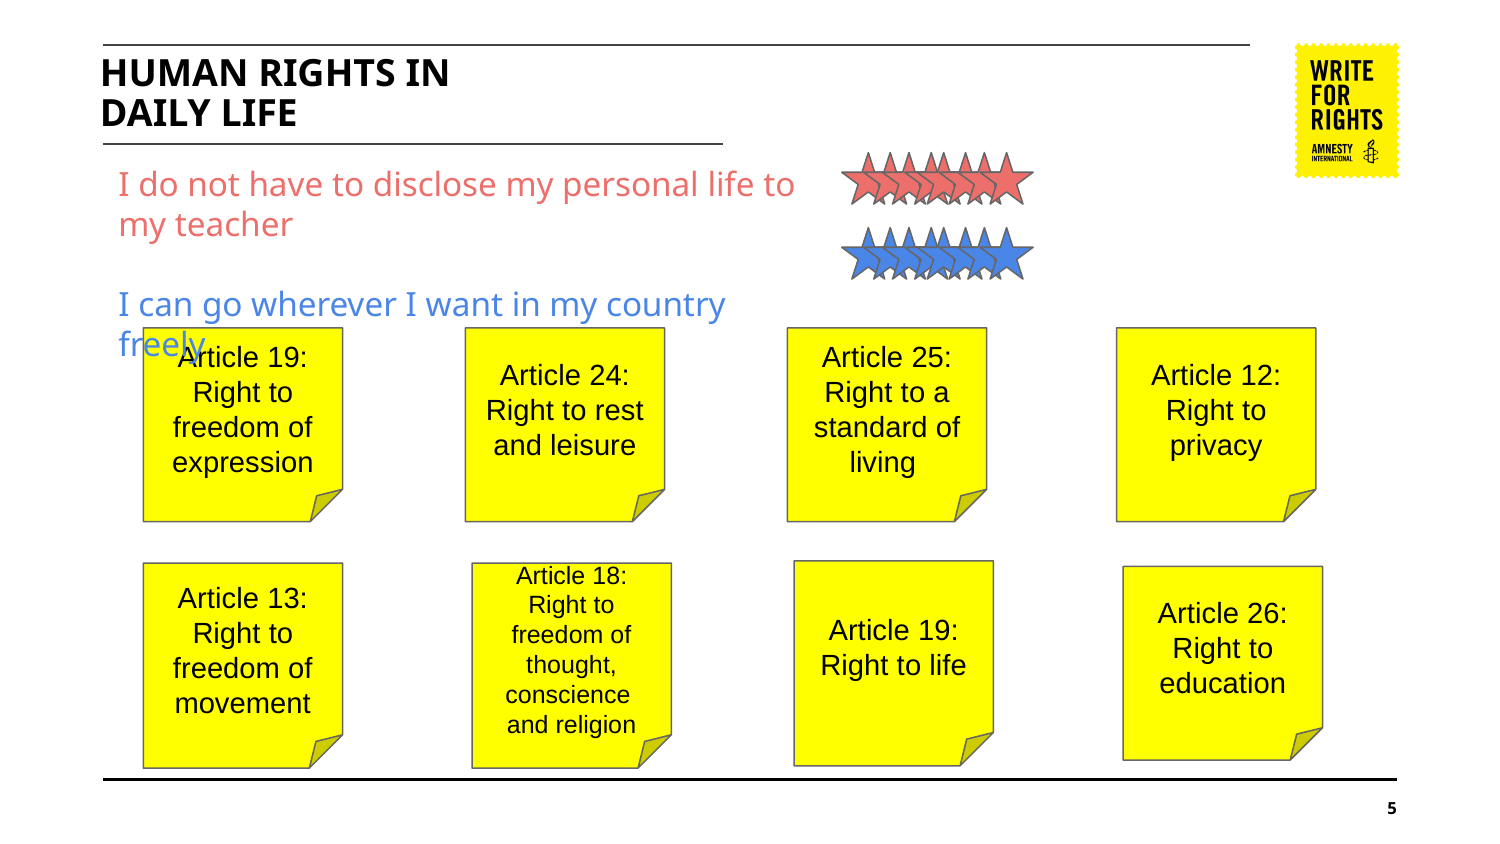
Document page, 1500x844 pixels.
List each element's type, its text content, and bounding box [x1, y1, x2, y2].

text_box [938, 172, 973, 205]
picture [1290, 37, 1405, 183]
text_box [955, 198, 961, 205]
text_box [917, 152, 954, 205]
text_box [900, 196, 907, 205]
text_box [955, 273, 961, 280]
text_box Article 13: Right to freedom of movement [143, 563, 343, 769]
text_box [980, 227, 1034, 280]
text_box [925, 227, 937, 247]
text_box Article 18: Right to freedom of thought, conscience and religion [472, 563, 672, 769]
text_box [957, 227, 995, 280]
text_box [980, 152, 1034, 205]
text_box [904, 247, 933, 280]
text_box [841, 227, 879, 280]
text_box [863, 172, 898, 205]
text_box Article 26: Right to education [1123, 566, 1323, 761]
text_box [925, 152, 937, 172]
text_box [841, 152, 879, 205]
text_box Article 25: Right to a standard of living [787, 327, 987, 522]
text_box ‹#› [1322, 803, 1397, 821]
text_box [959, 227, 972, 247]
text_box [917, 227, 954, 280]
title HUMAN RIGHTS IN DAILY LIFE [88, 54, 597, 132]
text_box Article 19: Right to freedom of expression [143, 493, 339, 522]
text_box [959, 152, 972, 172]
text_box [957, 152, 995, 205]
text_box [904, 172, 933, 205]
text_box [882, 227, 920, 280]
text_box [975, 196, 982, 205]
text_box Article 19: Right to life [794, 560, 994, 766]
text_box Article 12: Right to privacy [1116, 327, 1316, 522]
text_box [883, 227, 897, 247]
text_box [938, 193, 948, 205]
text_box [882, 152, 920, 205]
text_box [883, 152, 897, 172]
text_box [938, 268, 948, 280]
text_box I do not have to disclose my personal life to my teacher I can go wherever I want in my country freely [103, 148, 817, 493]
text_box Article 24: Right to rest and leisure [465, 493, 661, 522]
text_box [900, 271, 907, 280]
text_box [975, 271, 982, 280]
text_box [863, 247, 898, 280]
text_box [938, 247, 973, 280]
